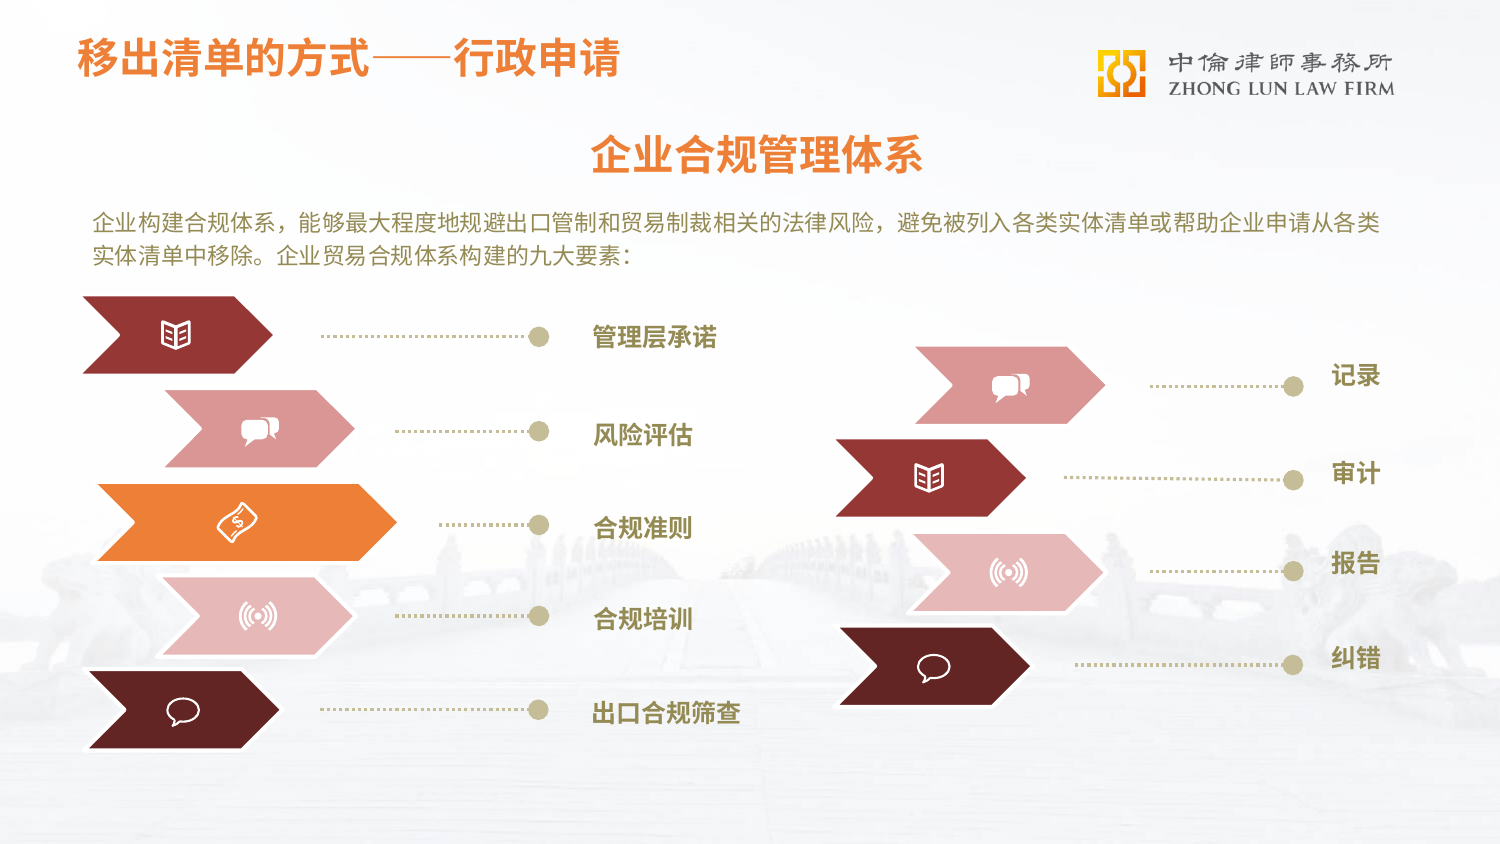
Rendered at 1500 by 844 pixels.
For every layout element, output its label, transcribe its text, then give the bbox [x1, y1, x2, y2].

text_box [320, 336, 540, 710]
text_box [1063, 386, 1294, 666]
text_box 企业构建合规体系，能够最大程度地规避出口管制和贸易制裁相关的法律风险，避免被列入各类实体清单或帮助企业申请从各类实体清单中移除。企业贸易合规体系构建的九大要素： [92, 203, 1397, 270]
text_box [158, 387, 359, 470]
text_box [1319, 316, 1500, 716]
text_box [909, 344, 1109, 427]
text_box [907, 531, 1058, 614]
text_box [834, 625, 1034, 708]
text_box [91, 481, 401, 564]
text_box 企业合规管理体系 [576, 121, 940, 186]
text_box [156, 575, 357, 658]
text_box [829, 436, 1030, 519]
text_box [579, 278, 1071, 768]
text_box 移出清单的方式——行政申请 [78, 32, 621, 83]
picture [0, 0, 1500, 844]
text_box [76, 294, 277, 377]
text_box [83, 668, 283, 751]
